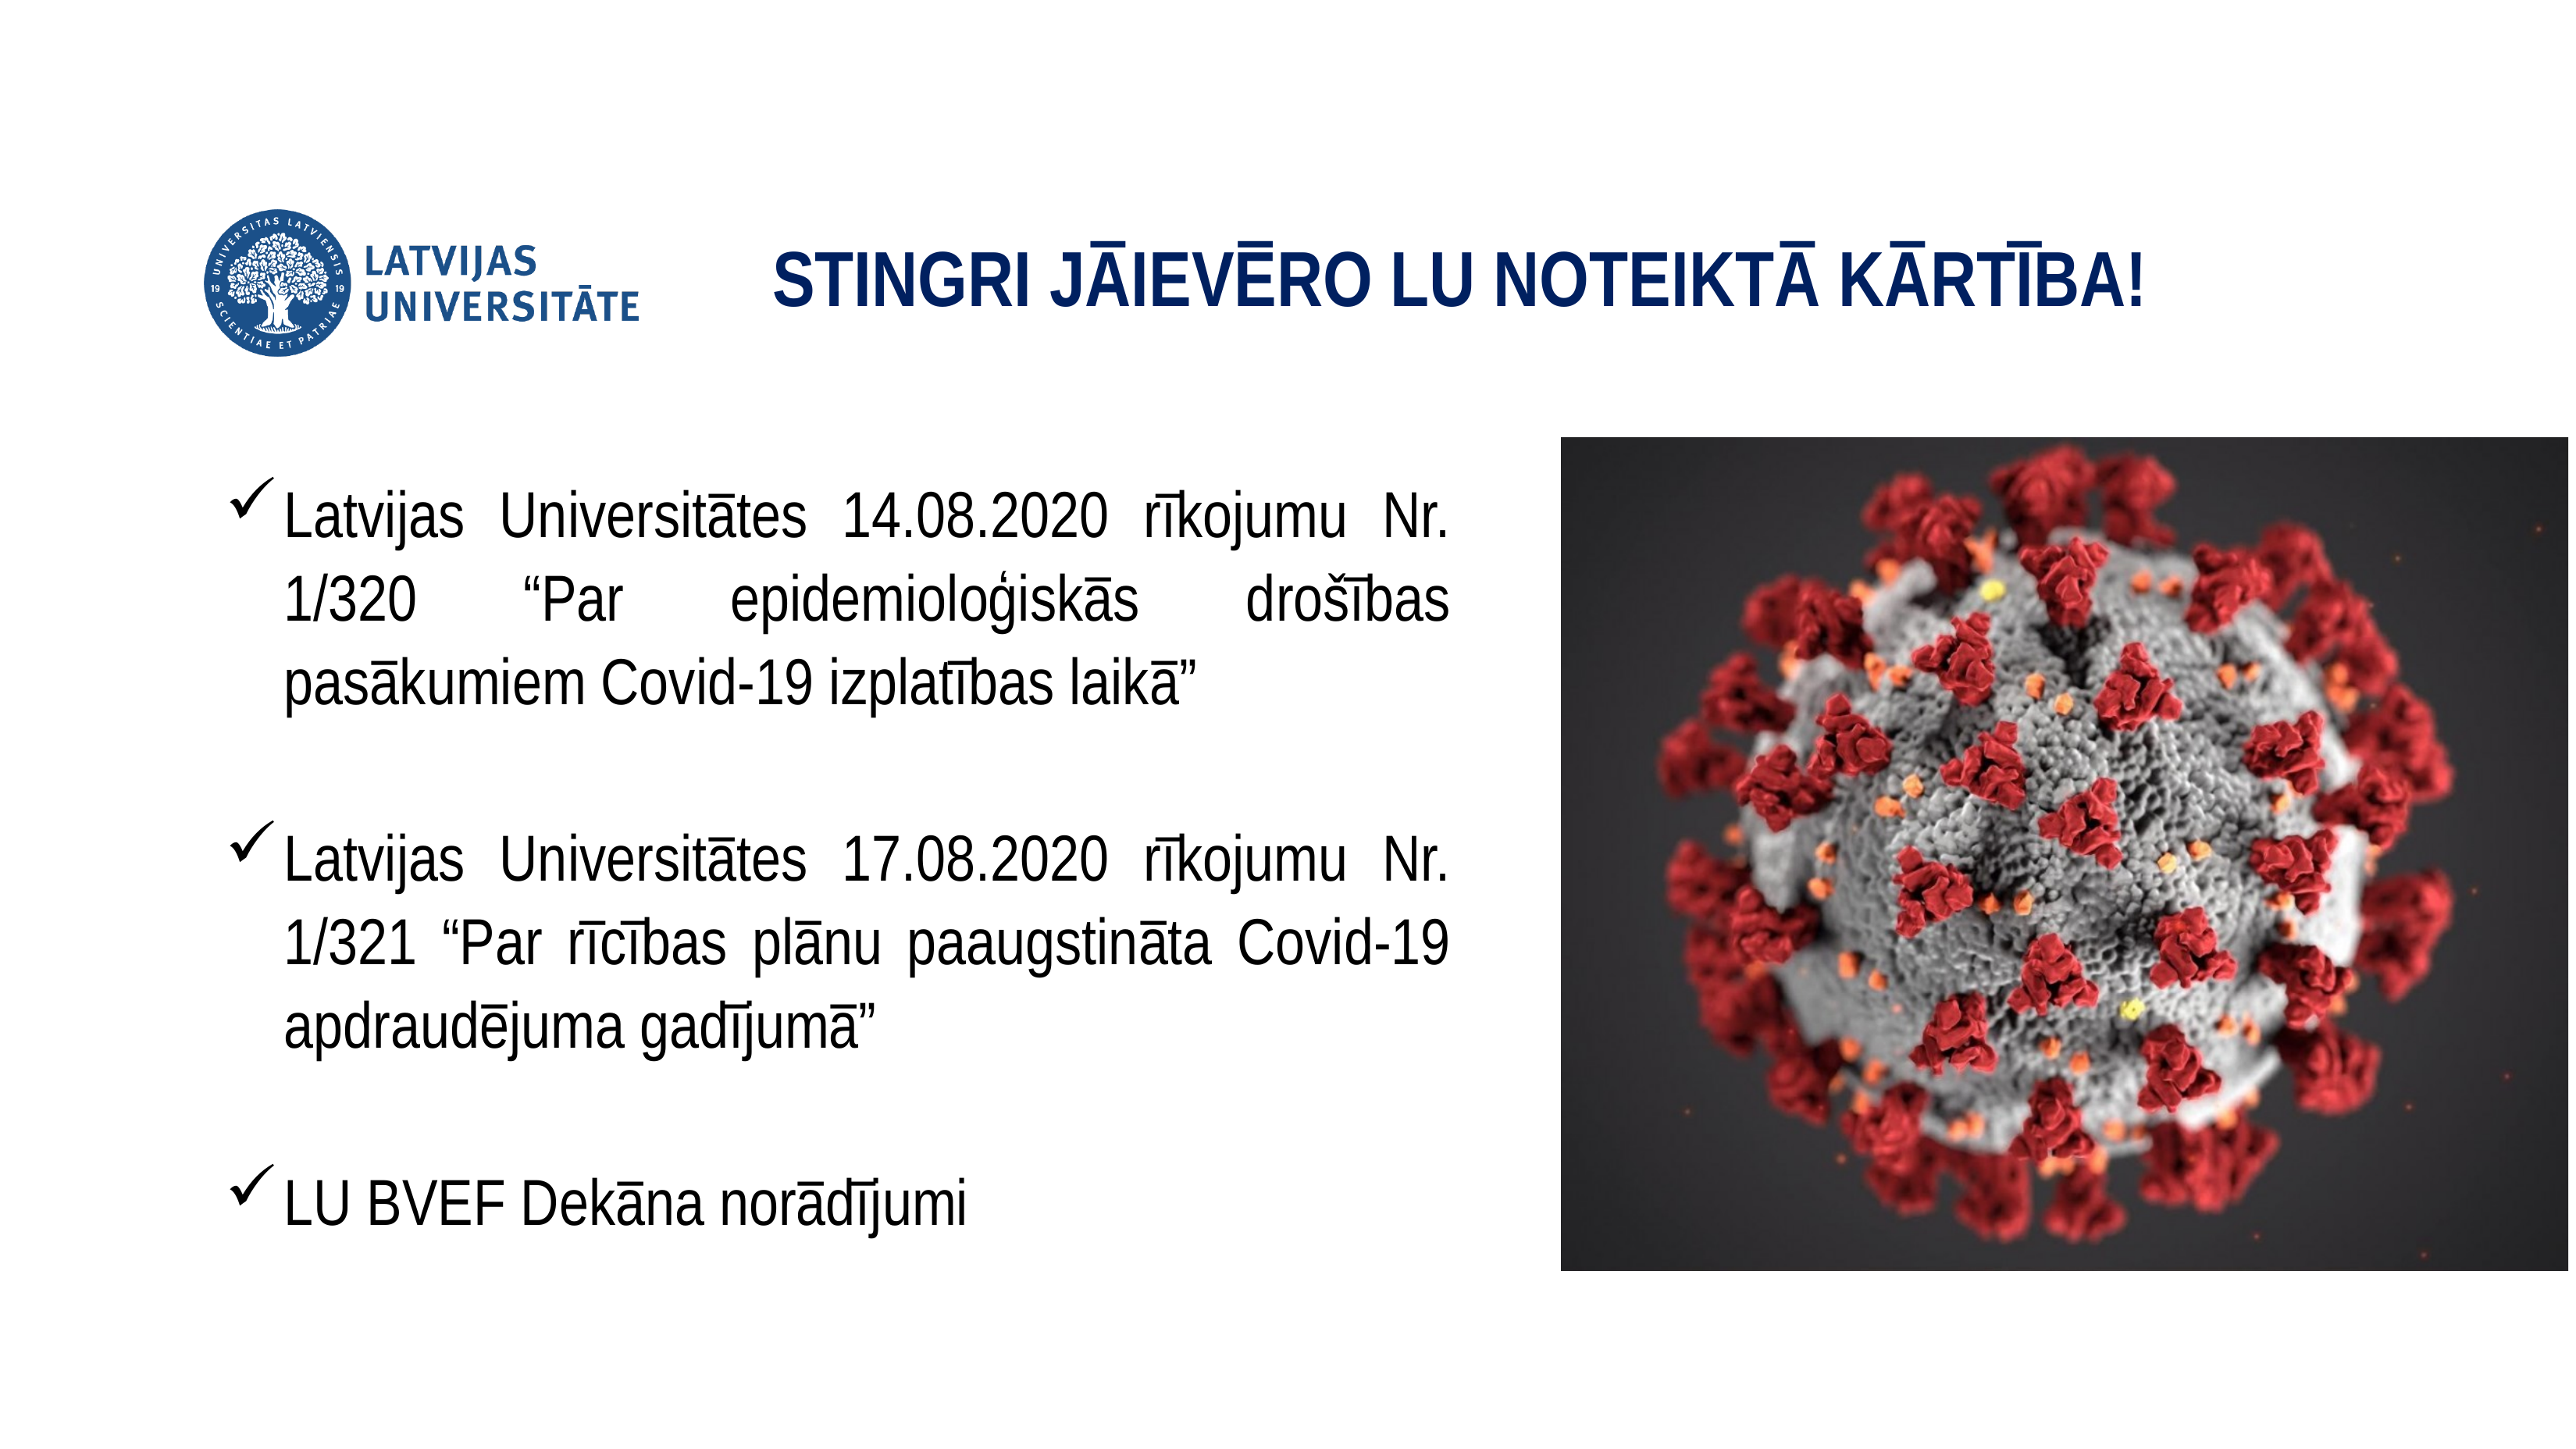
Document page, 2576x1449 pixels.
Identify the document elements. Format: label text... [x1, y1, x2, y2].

list STINGRI JĀIEVĒRO LU NOTEIKTĀ KĀRTĪBA! [761, 226, 2518, 438]
picture [204, 209, 639, 357]
text_box Latvijas Universitātes 14.08.2020 rīkojumu Nr. 1/320 “Par epidemioloģiskās drošības pasākumiem Covid-19 izplatības laikā” Latvijas Universitātes 17.08.2020 rīkojumu Nr. 1/321 “Par rīcības plānu paaugstināta Covid-19 apdraudējuma gadījumā” LU BVEF Dekāna norādījumi [155, 461, 1463, 1315]
picture [1560, 437, 2569, 1271]
